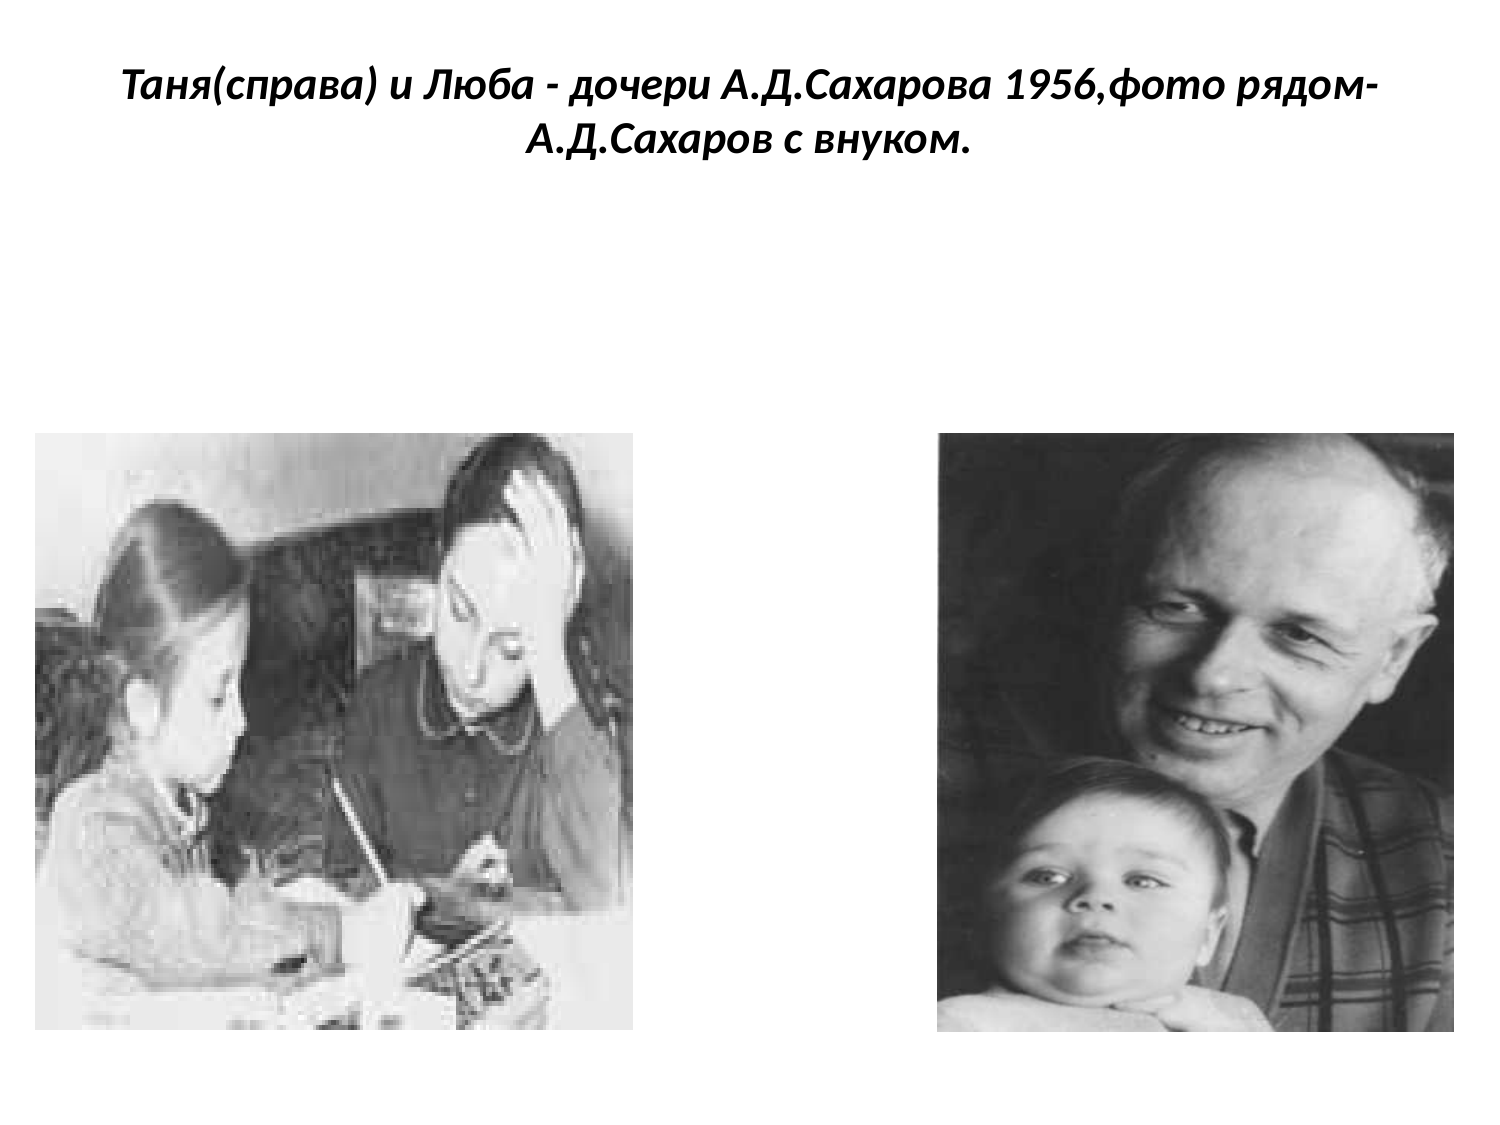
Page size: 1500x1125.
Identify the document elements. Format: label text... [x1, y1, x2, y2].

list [937, 433, 1454, 1032]
title Таня(справа) и Люба - дочери А.Д.Сахарова 1956,фото рядом-А.Д.Сахаров с внуком. [75, 45, 1425, 233]
picture [34, 433, 634, 1031]
